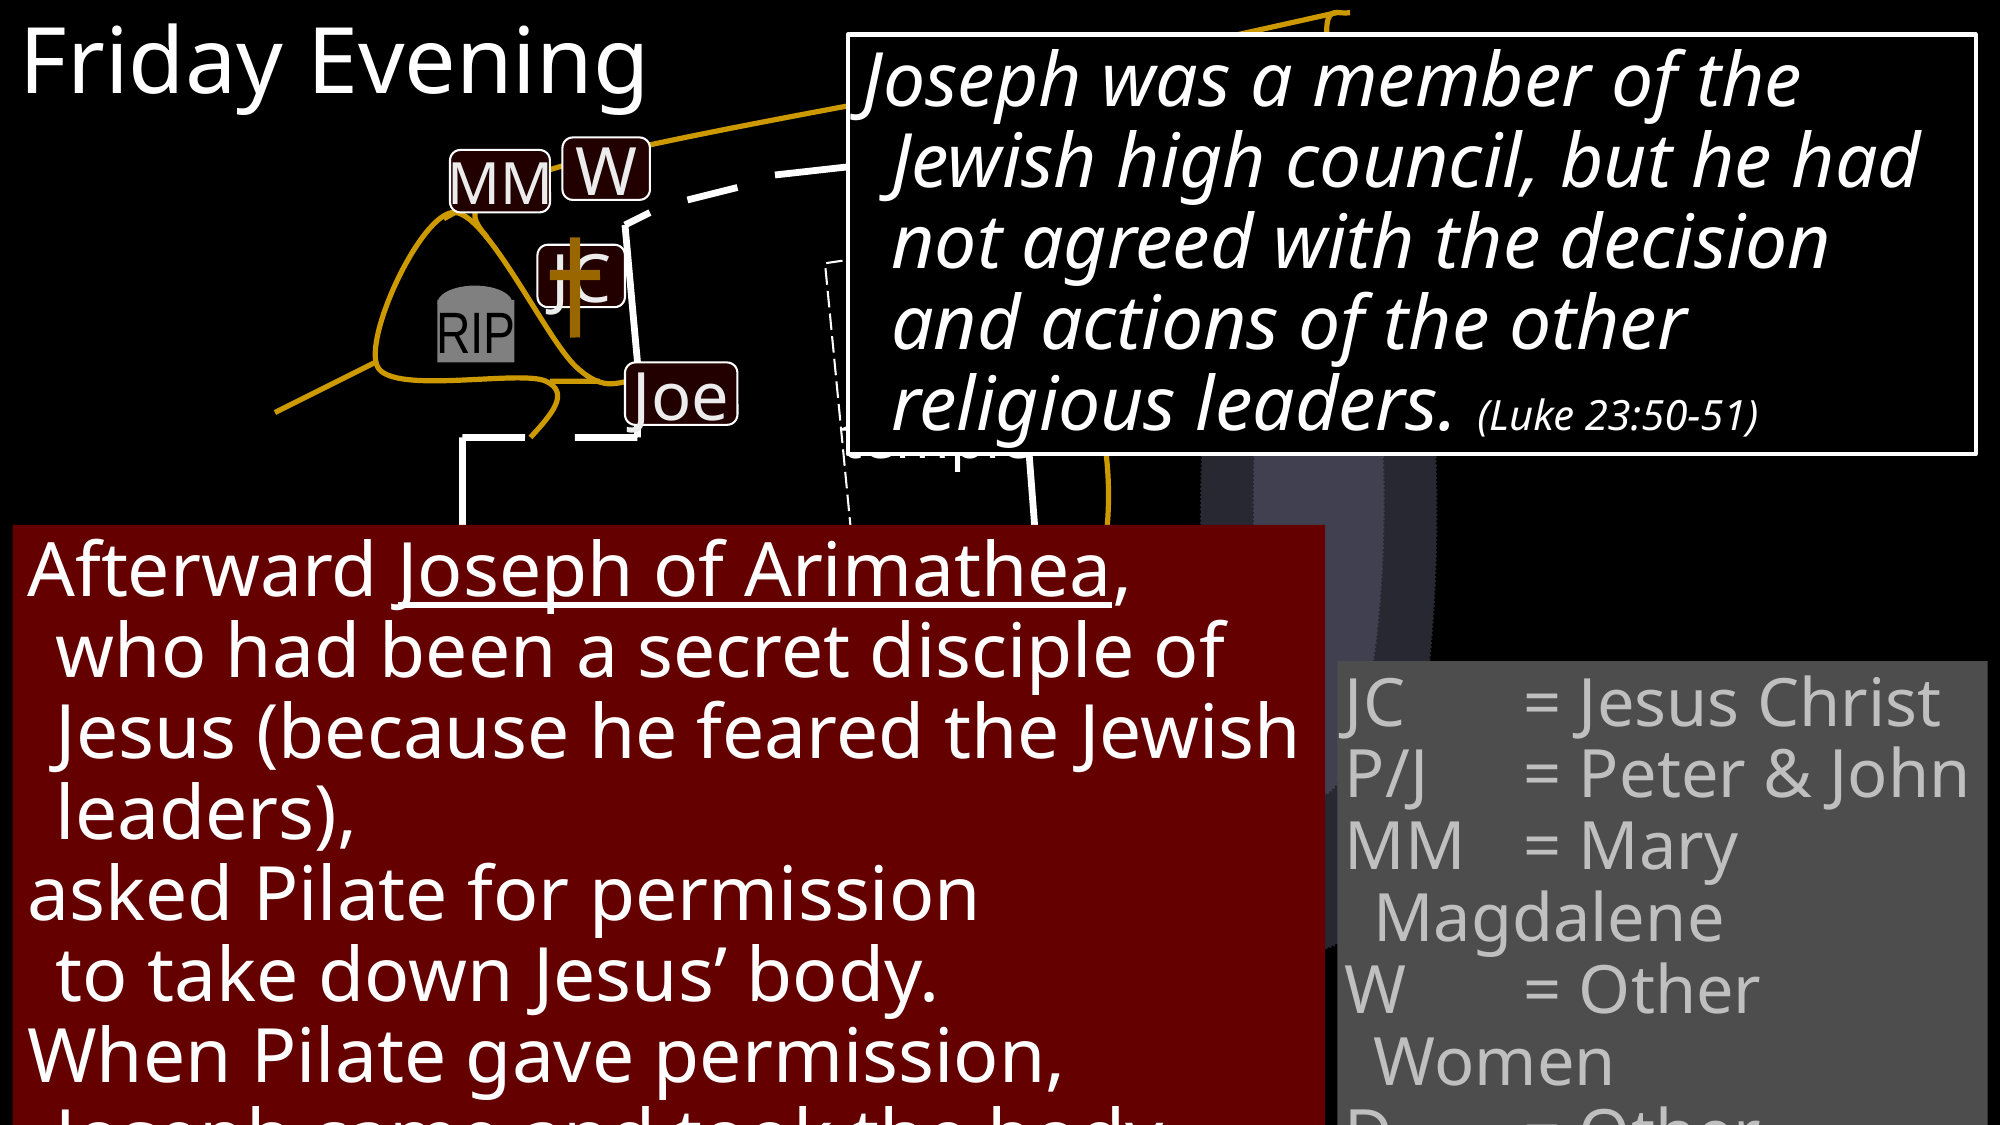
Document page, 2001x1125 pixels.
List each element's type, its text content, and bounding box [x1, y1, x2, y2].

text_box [549, 237, 601, 338]
text_box Friday Evening [4, 0, 693, 120]
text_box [274, 5, 1763, 1017]
text_box Afterward Joseph of Arimathea, who had been a secret disciple of Jesus (because he feared the Jewish leaders), asked Pilate for permission to take down Jesus’ body. When Pilate gave permission, Joseph came and took the body away. (John 19:38) [12, 524, 1326, 1125]
text_box JC = Jesus Christ P/J = Peter & John MM = Mary Magdalene W = Other Women D = Other Disciples G = Guards [1337, 661, 1988, 1125]
text_box Joseph was a member of the Jewish high council, but he had not agreed with the decision and actions of the other religious leaders. (Luke 23:50-51) [1766, 34, 1976, 455]
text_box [419, 285, 533, 374]
